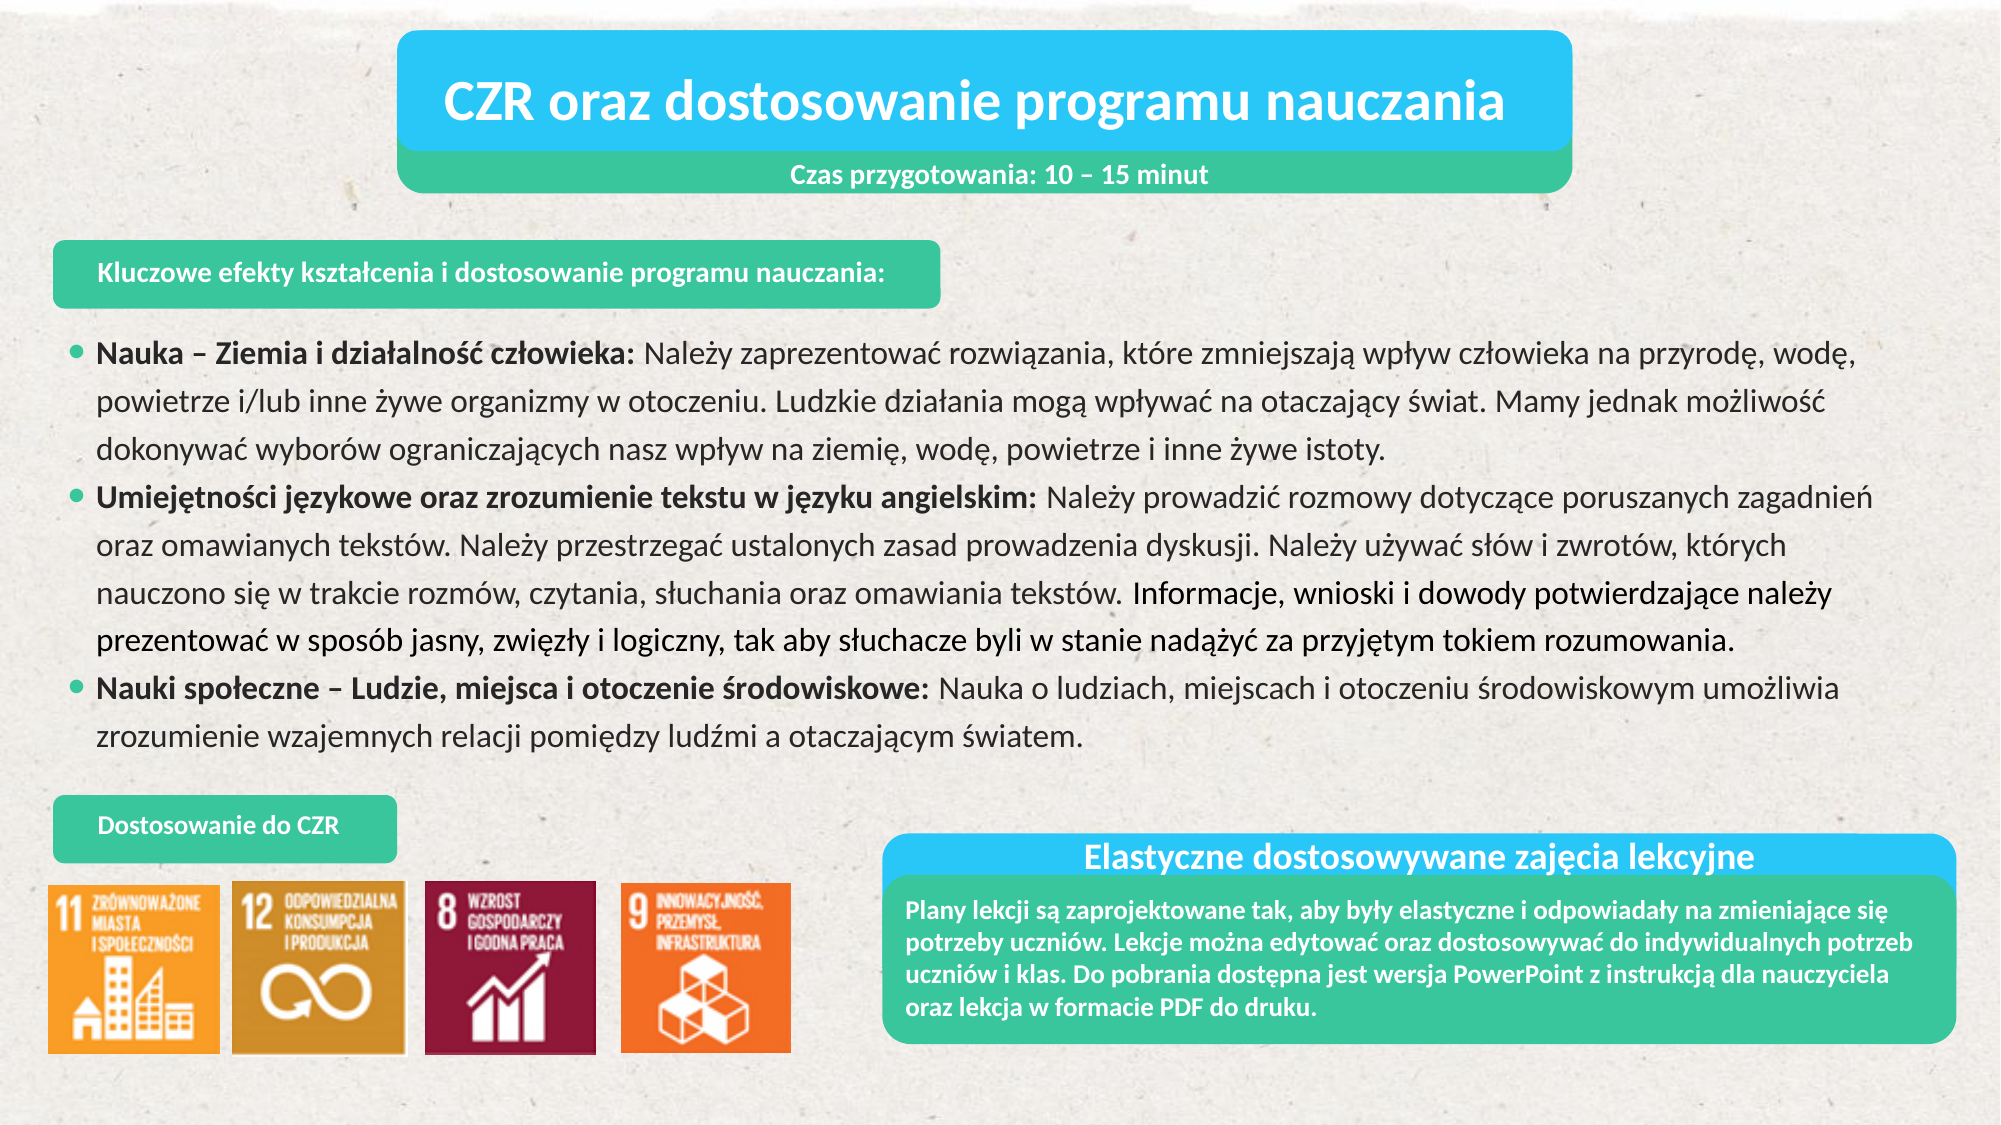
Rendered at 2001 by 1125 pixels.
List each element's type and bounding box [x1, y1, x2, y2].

text_box [882, 824, 1957, 1045]
picture [0, 0, 2000, 1125]
